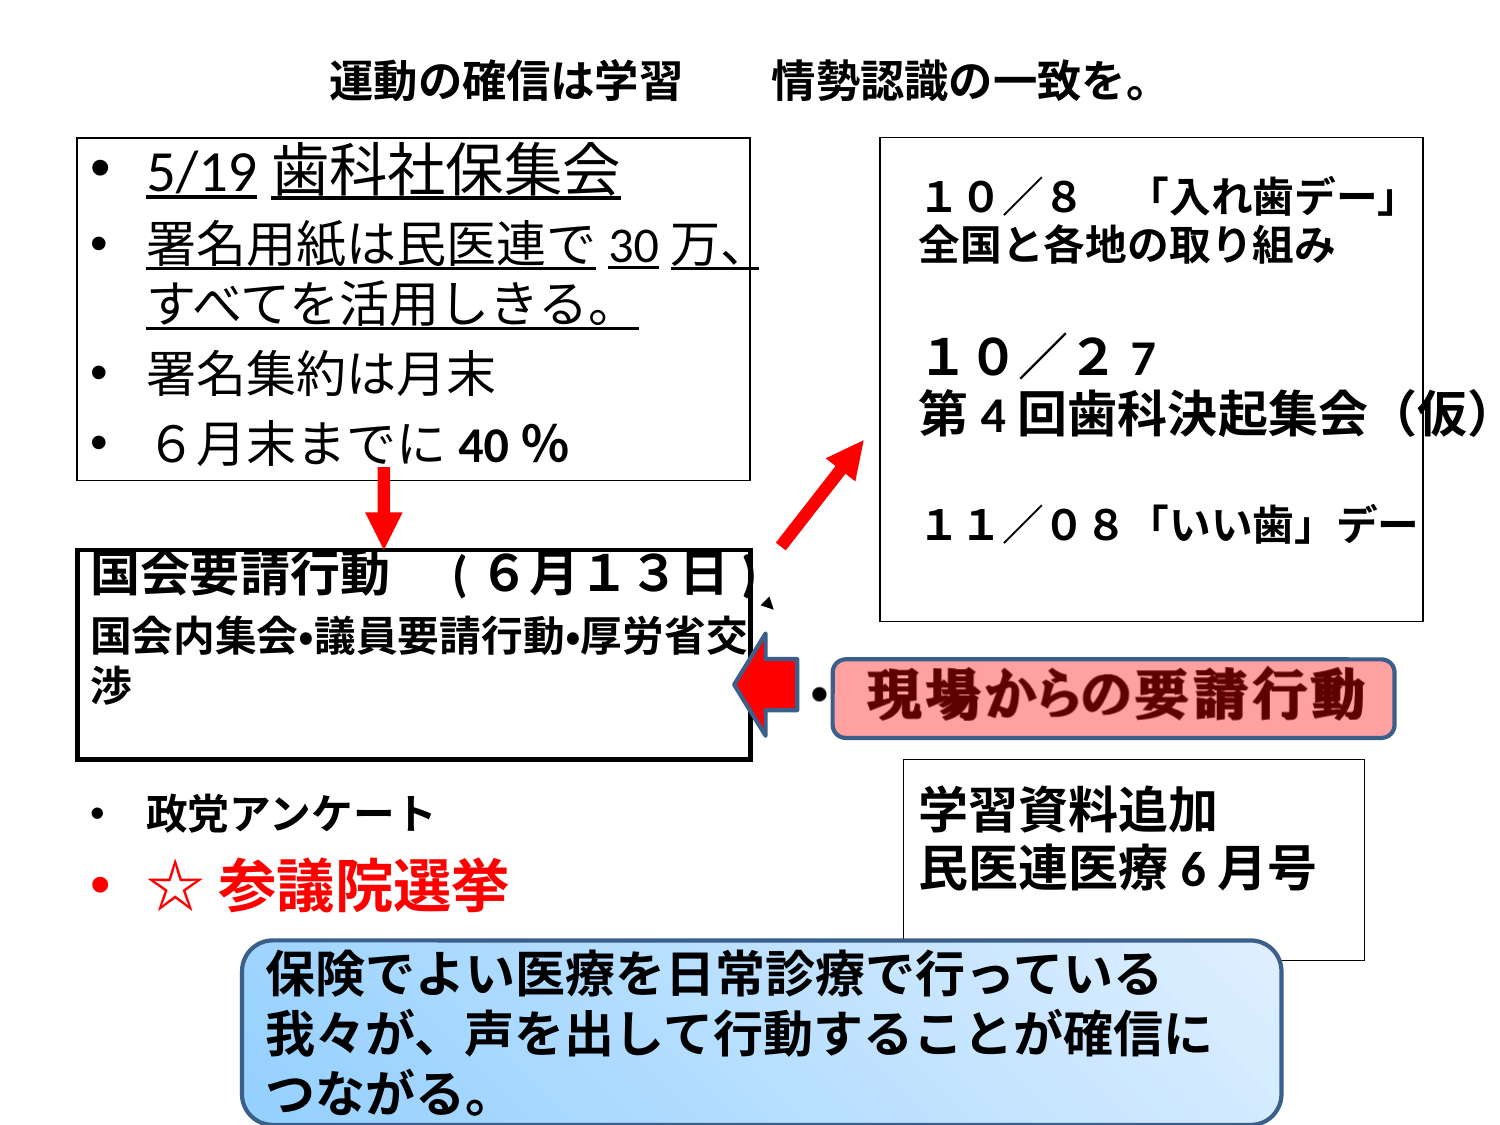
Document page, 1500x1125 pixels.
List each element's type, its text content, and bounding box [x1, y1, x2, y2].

text_box [377, 467, 391, 550]
text_box [77, 549, 751, 760]
list 5/19歯科社保集会 署名用紙は民医連で30万、すべてを活用しきる。 署名集約は月末 ６月末までに40％ 国会要請行動 (６月１３日) 国会内集会・議員要請行動・厚労省交渉 政党アンケート ☆参議院選挙 [75, 125, 774, 1094]
text_box [903, 769, 1365, 961]
picture [776, 637, 1403, 760]
text_box [879, 137, 1424, 622]
list １０／８ 「入れ歯デー」 全国と各地の取り組み １０／２7 第4回歯科決起集会（仮） １１／０８「いい歯」デー 学習資料追加 民医連医療6月号 [903, 172, 1500, 1000]
text_box [780, 440, 864, 547]
text_box [760, 596, 774, 610]
text_box [76, 137, 750, 481]
text_box [732, 631, 771, 738]
title 運動の確信は学習 情勢認識の一致を。 [75, 45, 1425, 114]
text_box 保険でよい医療を日常診療で行っている我々が、声を出して行動することが確信につながる。 [239, 938, 1284, 1125]
